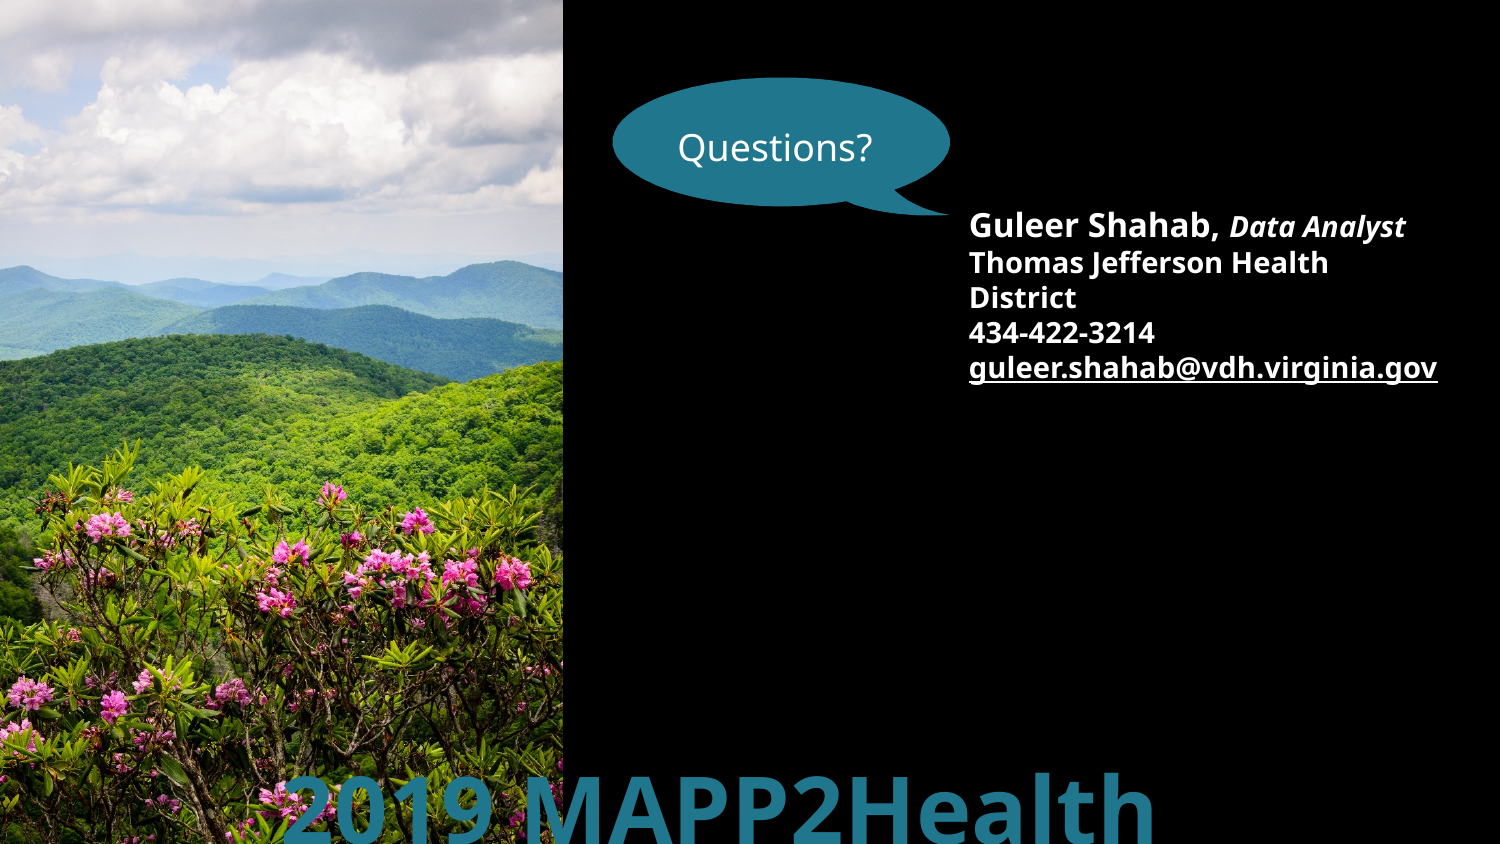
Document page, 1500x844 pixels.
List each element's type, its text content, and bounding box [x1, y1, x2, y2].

text_box [612, 77, 950, 216]
title 2019 MAPP2Health [563, 699, 1175, 844]
text_box Guleer Shahab, Data Analyst Thomas Jefferson Health District 434-422-3214 guleer.shahab@vdh.virginia.gov [954, 196, 1455, 397]
picture [0, 0, 563, 844]
text_box Questions? [662, 116, 901, 176]
